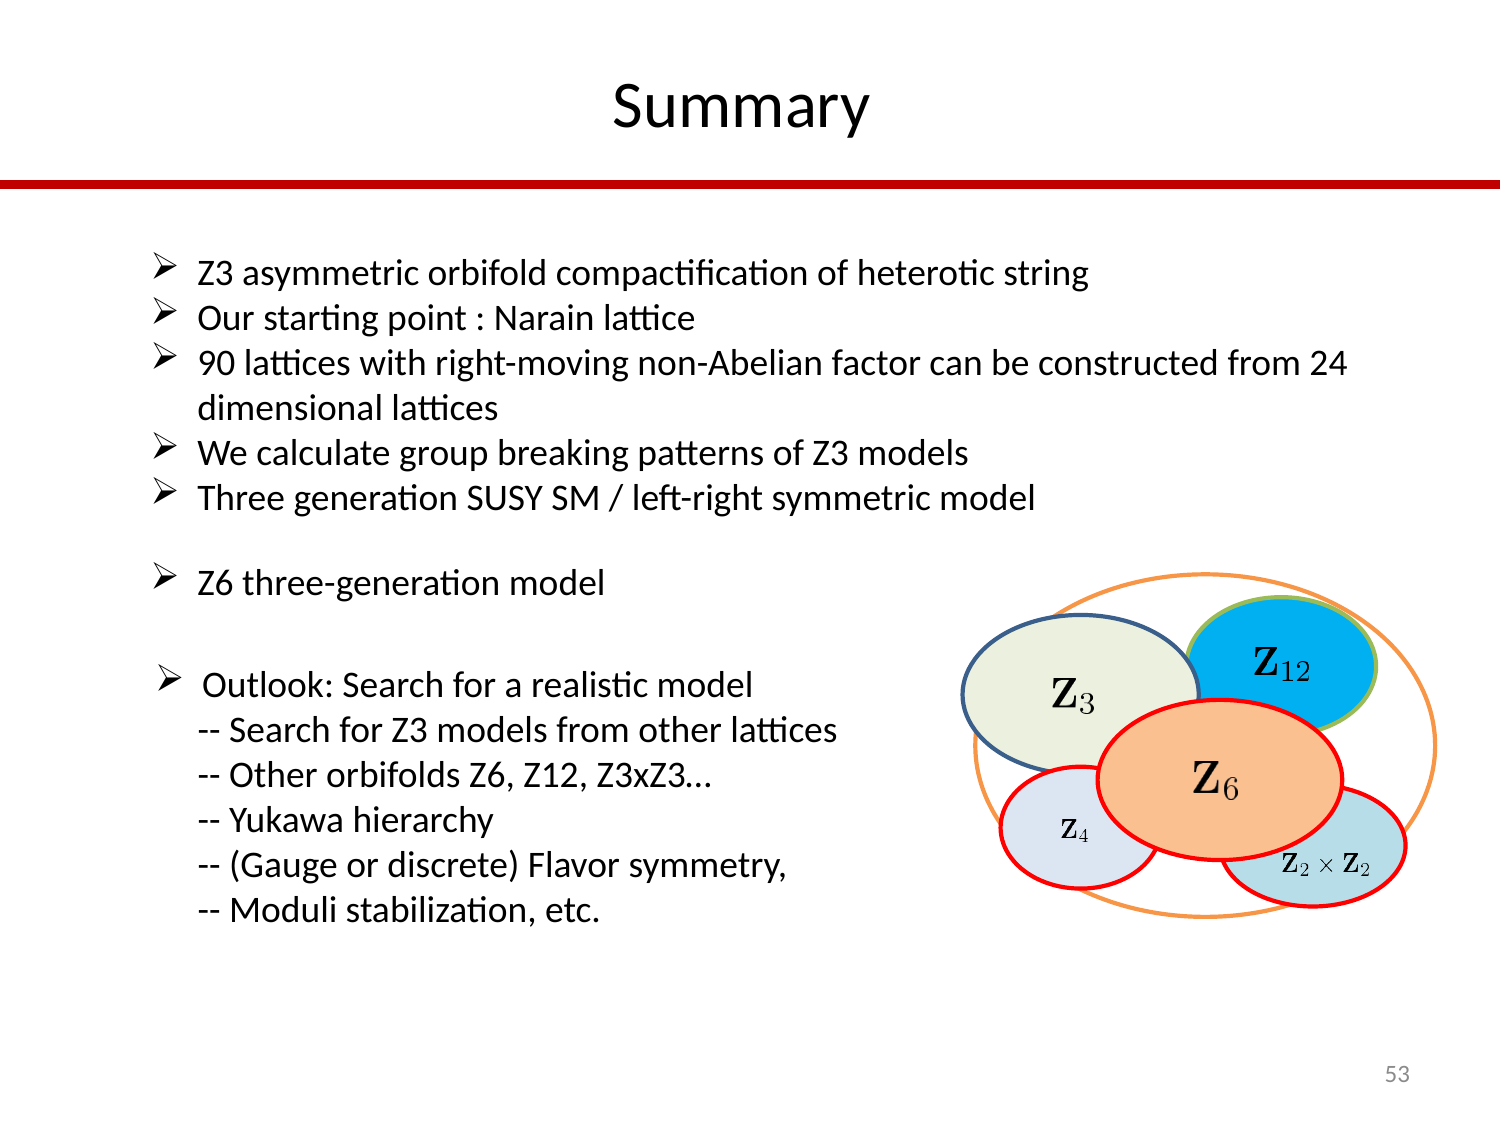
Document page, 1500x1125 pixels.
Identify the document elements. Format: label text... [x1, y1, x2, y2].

text_box Z6 three-generation model [135, 550, 1400, 611]
text_box Outlook: Search for a realistic model -- Search for Z3 models from other lattices -- Other orbifolds Z6, Z12, Z3xZ3… -- Yukawa hierarchy -- (Gauge or discrete) Flavor symmetry, -- Moduli stabilization, etc. [140, 652, 854, 938]
slide_number 53 [1074, 1042, 1425, 1103]
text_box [962, 574, 1436, 918]
text_box Z3 asymmetric orbifold compactification of heterotic string Our starting point : Narain lattice 90 lattices with right-moving non-Abelian factor can be constructed from 24 dimensional lattices We calculate group breaking patterns of Z3 models Three generation SUSY SM / left-right symmetric model [135, 241, 1400, 526]
text_box Summary [598, 53, 886, 148]
